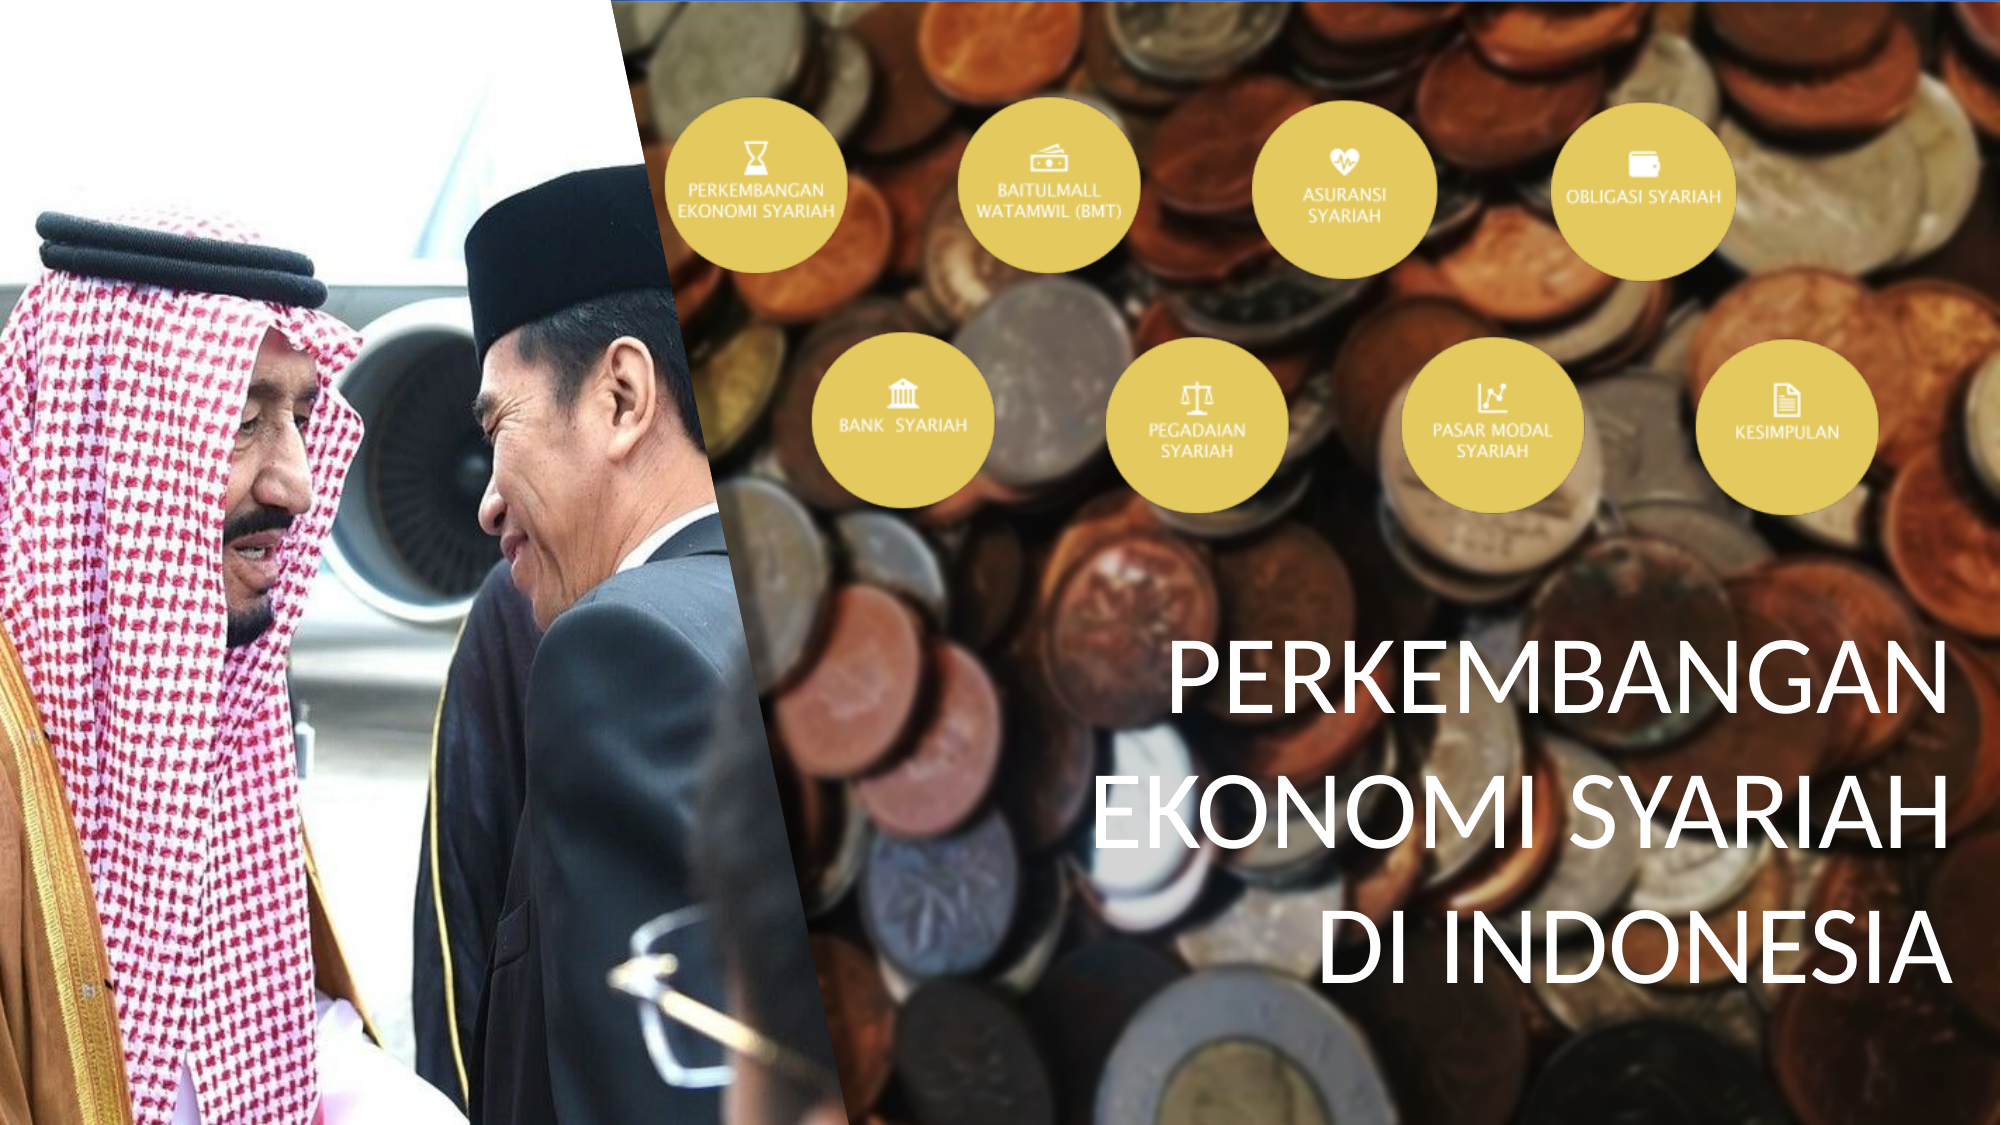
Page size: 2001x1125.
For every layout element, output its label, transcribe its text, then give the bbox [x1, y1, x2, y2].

text_box PERKEMBANGAN EKONOMI SYARIAH DI INDONESIA [1840, 594, 1970, 1014]
picture [0, 0, 2000, 1125]
